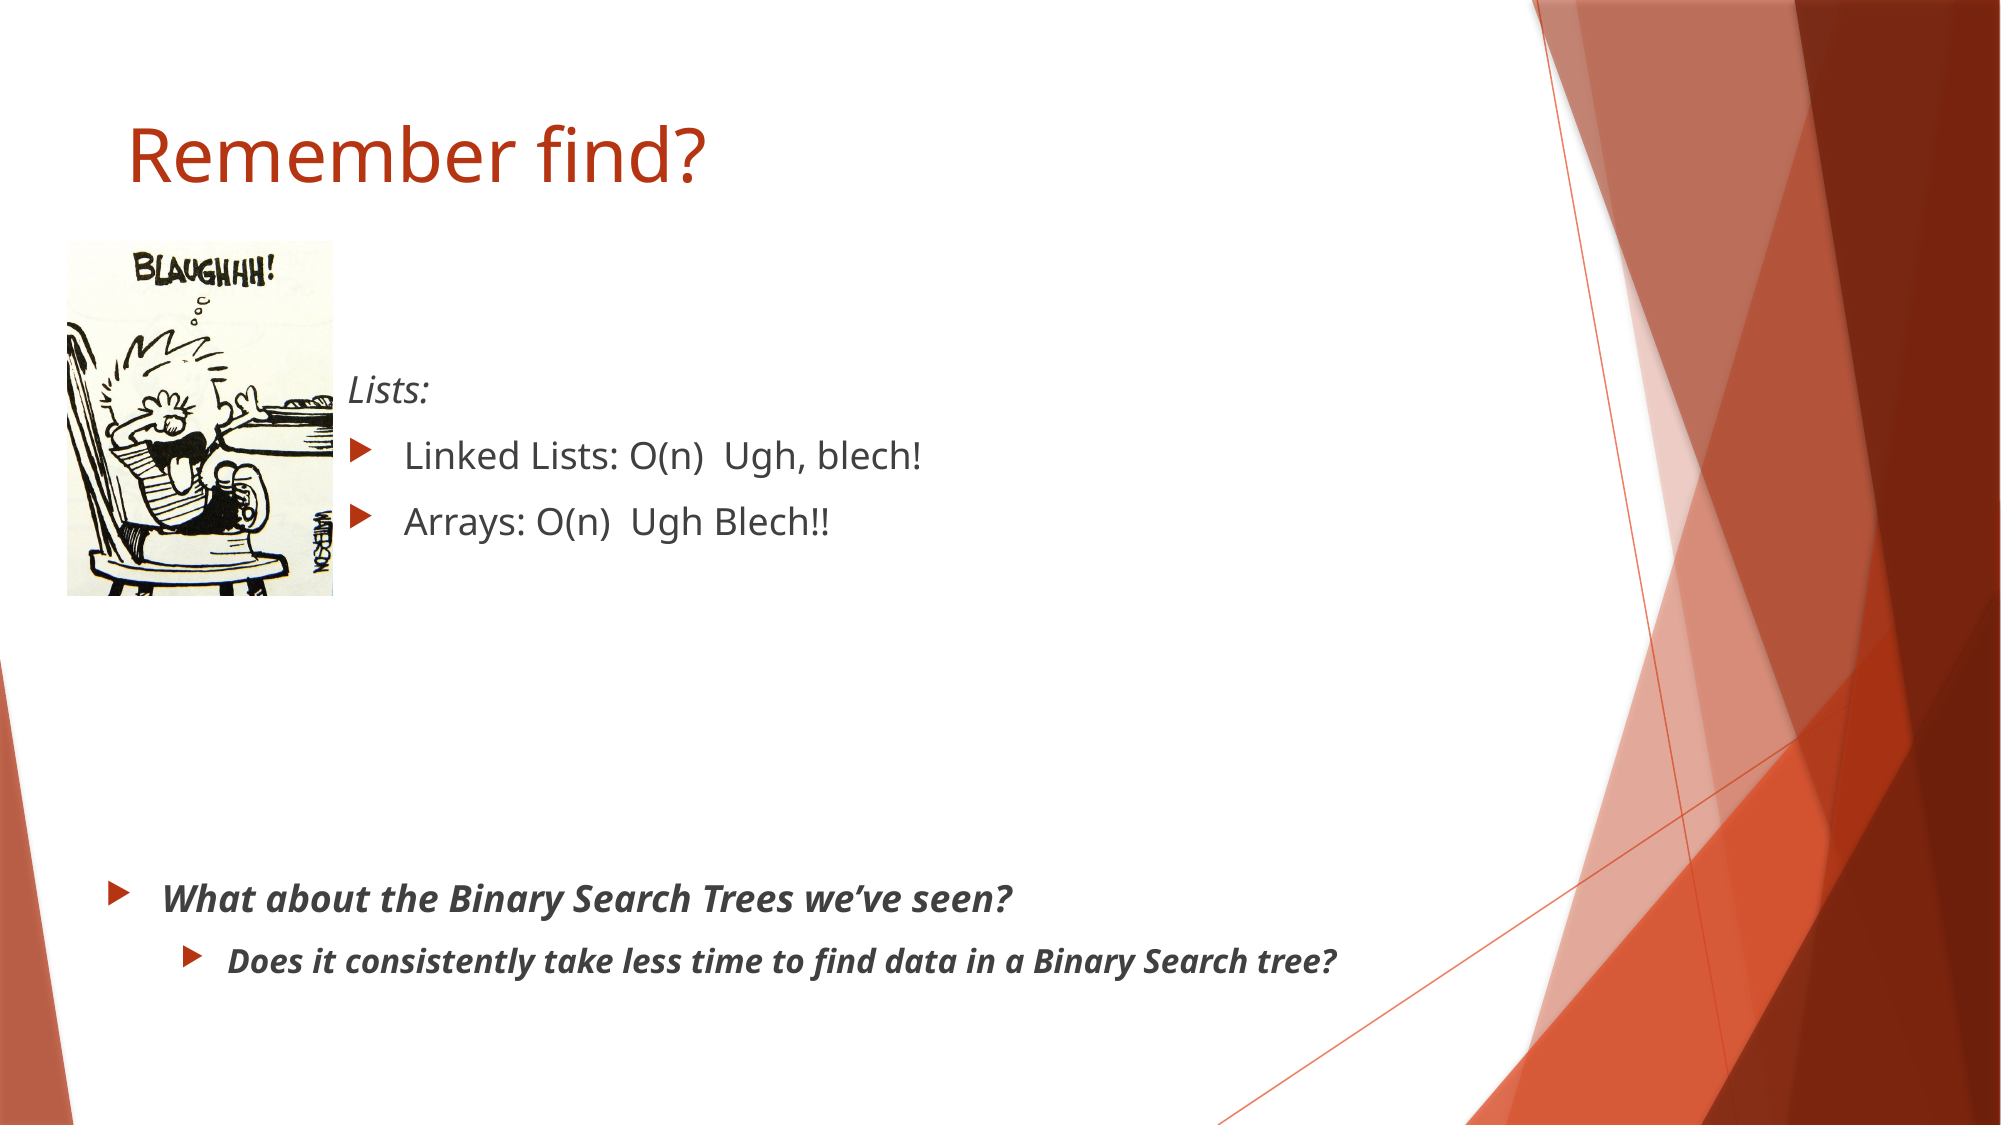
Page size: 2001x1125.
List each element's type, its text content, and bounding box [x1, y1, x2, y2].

text_box What about the Binary Search Trees we’ve seen? Does it consistently take less time to find data in a Binary Search tree? [90, 867, 1694, 1014]
title Remember find? [111, 99, 1522, 317]
list Lists: Linked Lists: O(n) Ugh, blech! Arrays: O(n) Ugh Blech!! [338, 358, 1464, 592]
picture [66, 240, 333, 597]
